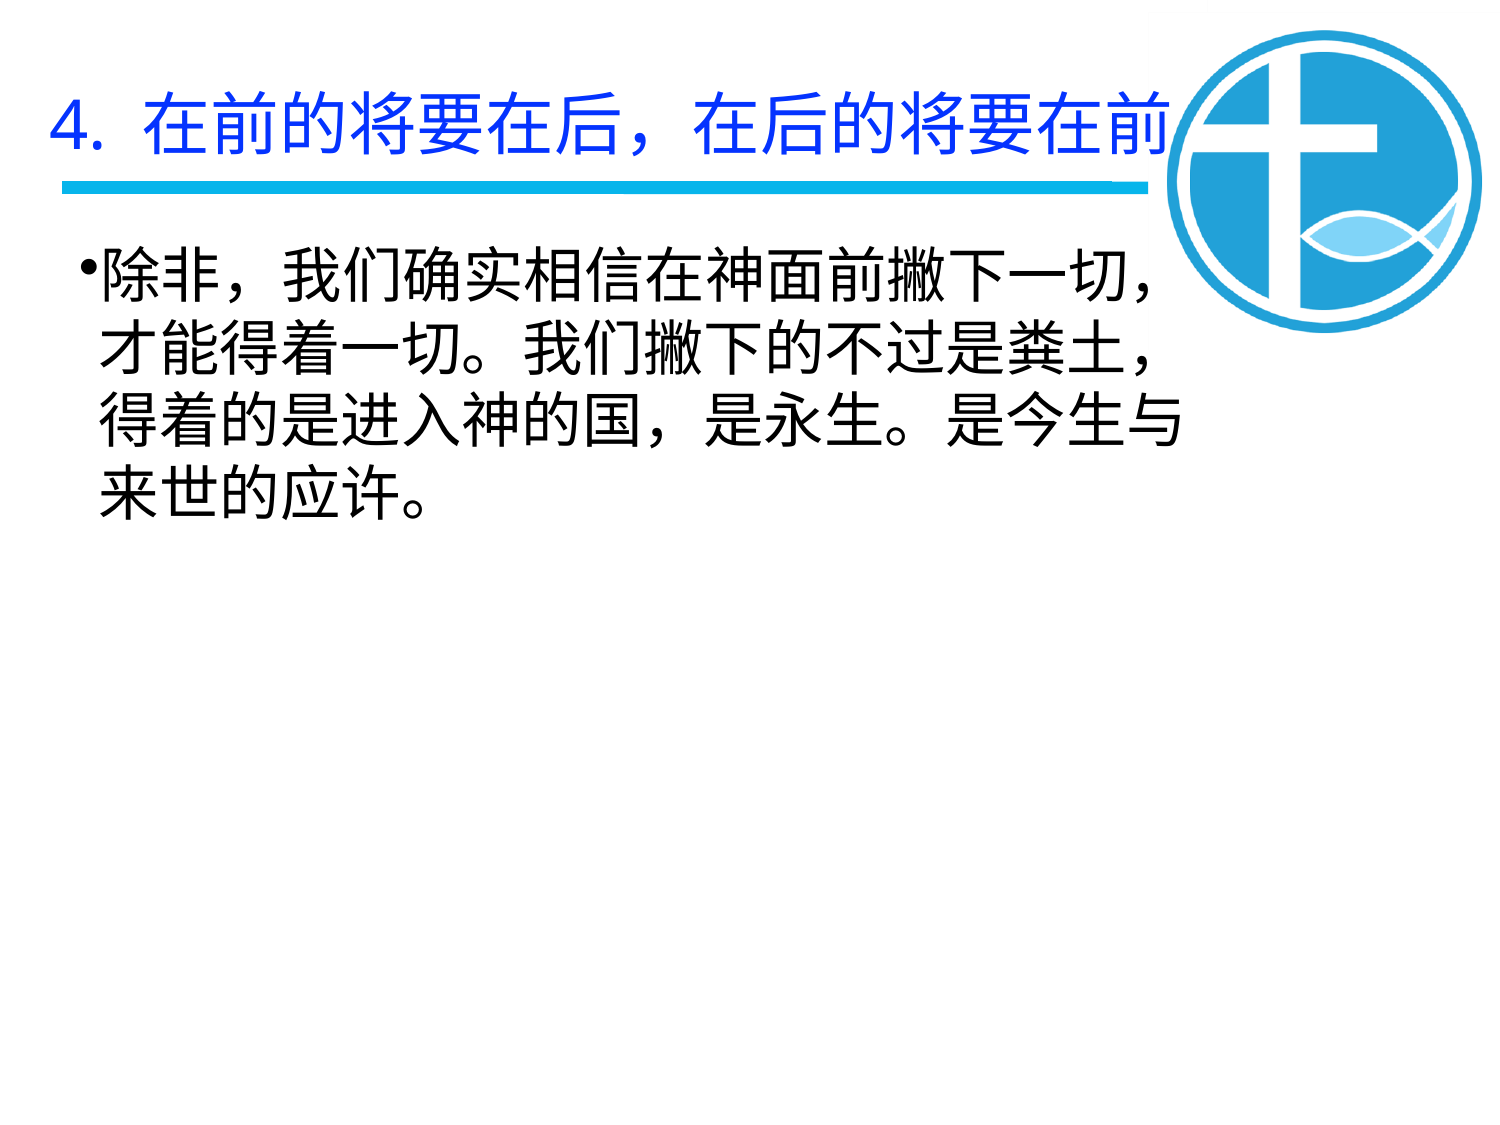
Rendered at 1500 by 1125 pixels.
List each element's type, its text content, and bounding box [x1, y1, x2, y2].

picture [1148, 0, 1500, 350]
text_box 4. 在前的将要在后，在后的将要在前 [42, 82, 1281, 172]
text_box 除非，我们确实相信在神面前撇下一切，才能得着一切。我们撇下的不过是粪土，得着的是进入神的国，是永生。是今生与来世的应许。 [71, 229, 1219, 535]
